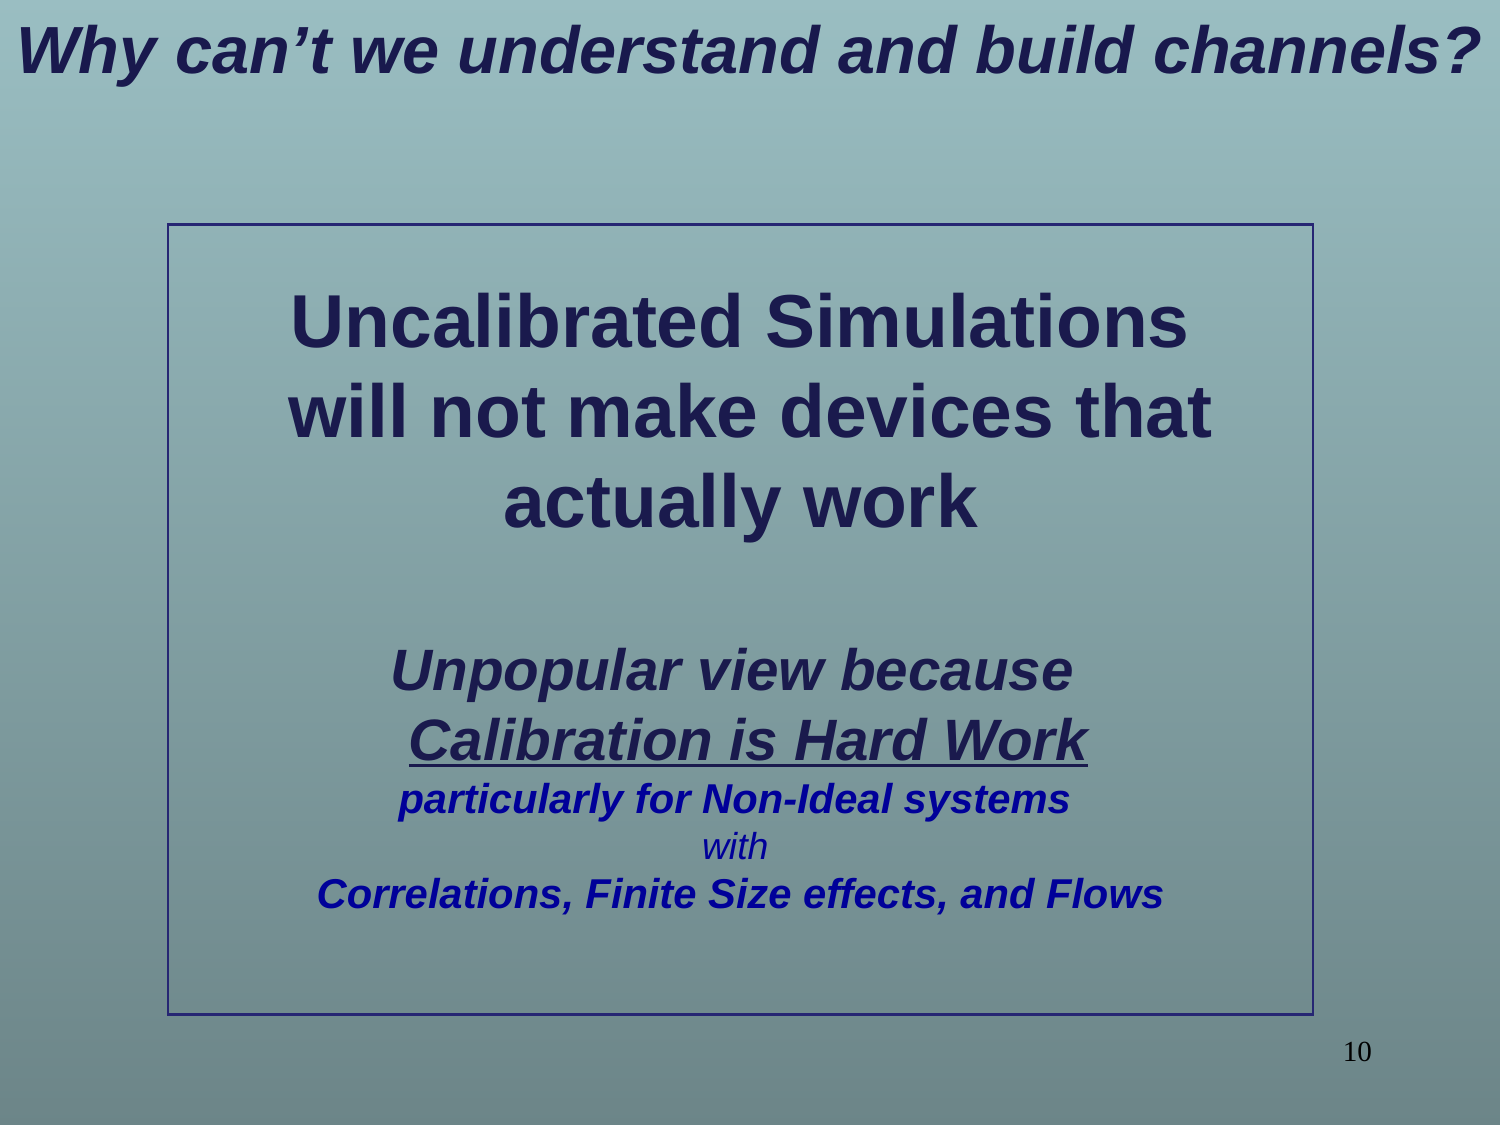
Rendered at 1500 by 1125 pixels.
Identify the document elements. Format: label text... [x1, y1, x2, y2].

slide_number 10 [1074, 1024, 1388, 1101]
text_box Uncalibrated Simulations will not make devices that actually work Unpopular view because Calibration is Hard Work particularly for Non-Ideal systems with Correlations, Finite Size effects, and Flows [167, 224, 1314, 1015]
text_box Why can’t we understand and build channels? [0, 0, 1500, 125]
